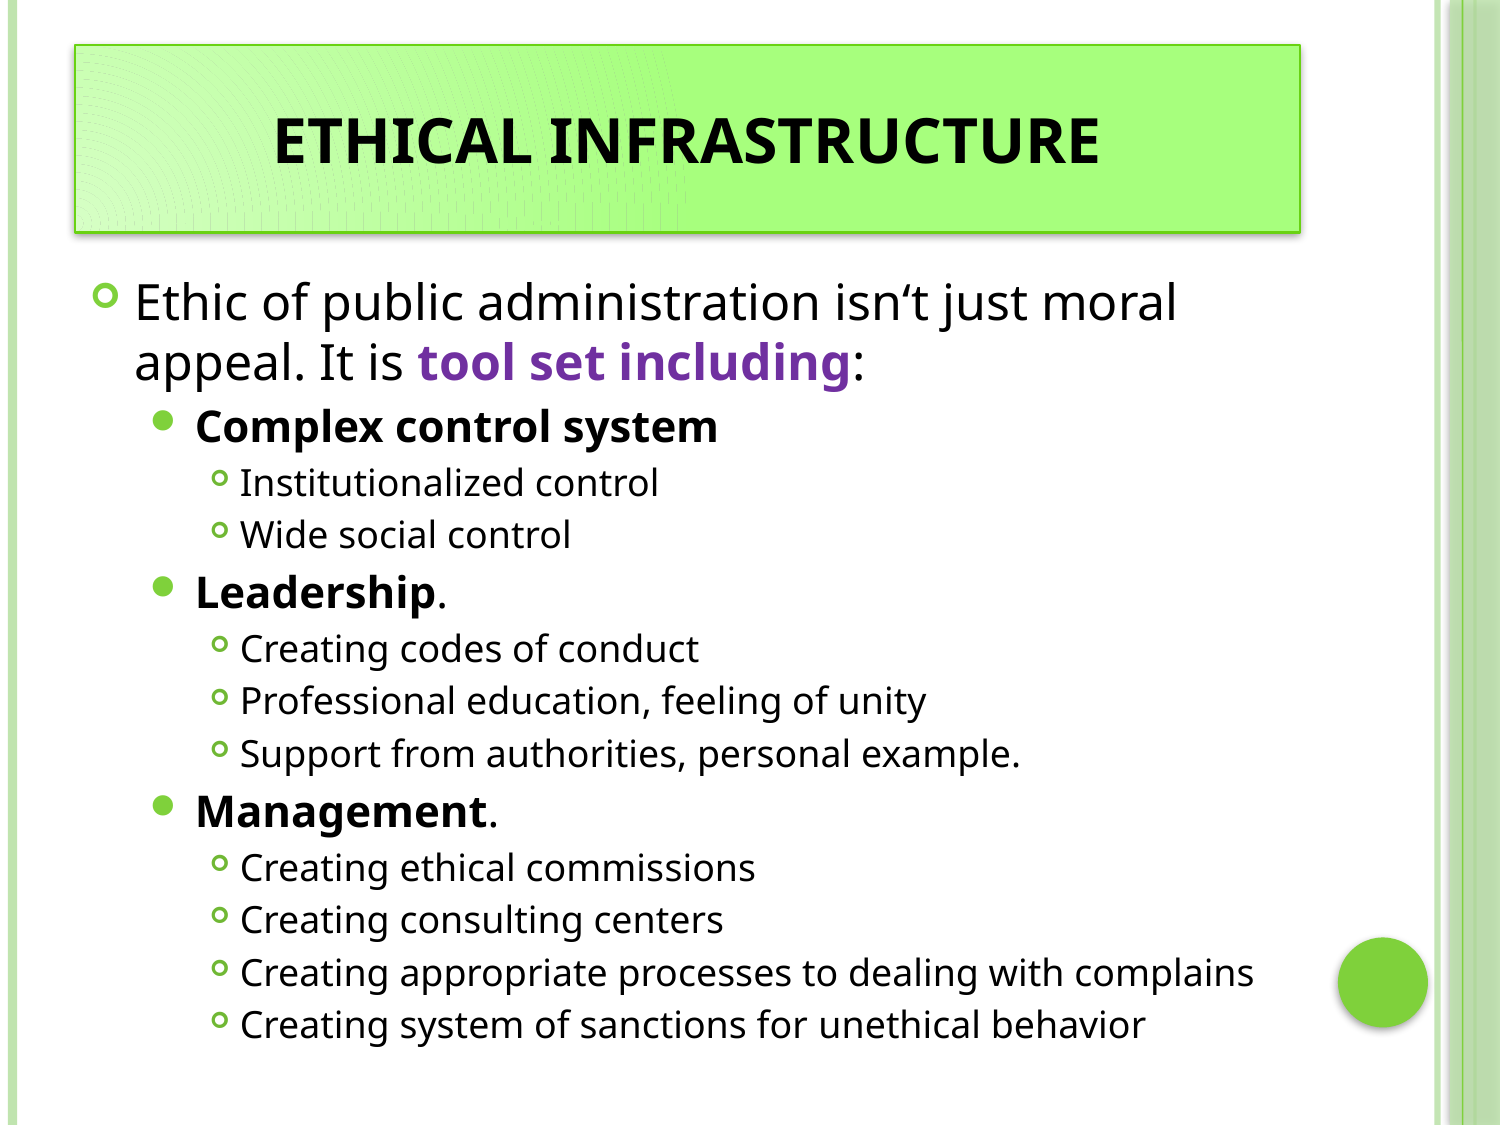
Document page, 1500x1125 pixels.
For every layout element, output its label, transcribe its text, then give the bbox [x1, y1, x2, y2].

list Ethic of public administration isn‘t just moral appeal. It is tool set including: Complex control system Institutionalized control Wide social control Leadership. Creating codes of conduct Professional education, feeling of unity Support from authorities, personal example. Management. Creating ethical commissions Creating consulting centers Creating appropriate processes to dealing with complains Creating system of sanctions for unethical behavior [75, 262, 1300, 1062]
title Ethical infrastructure [74, 44, 1301, 234]
